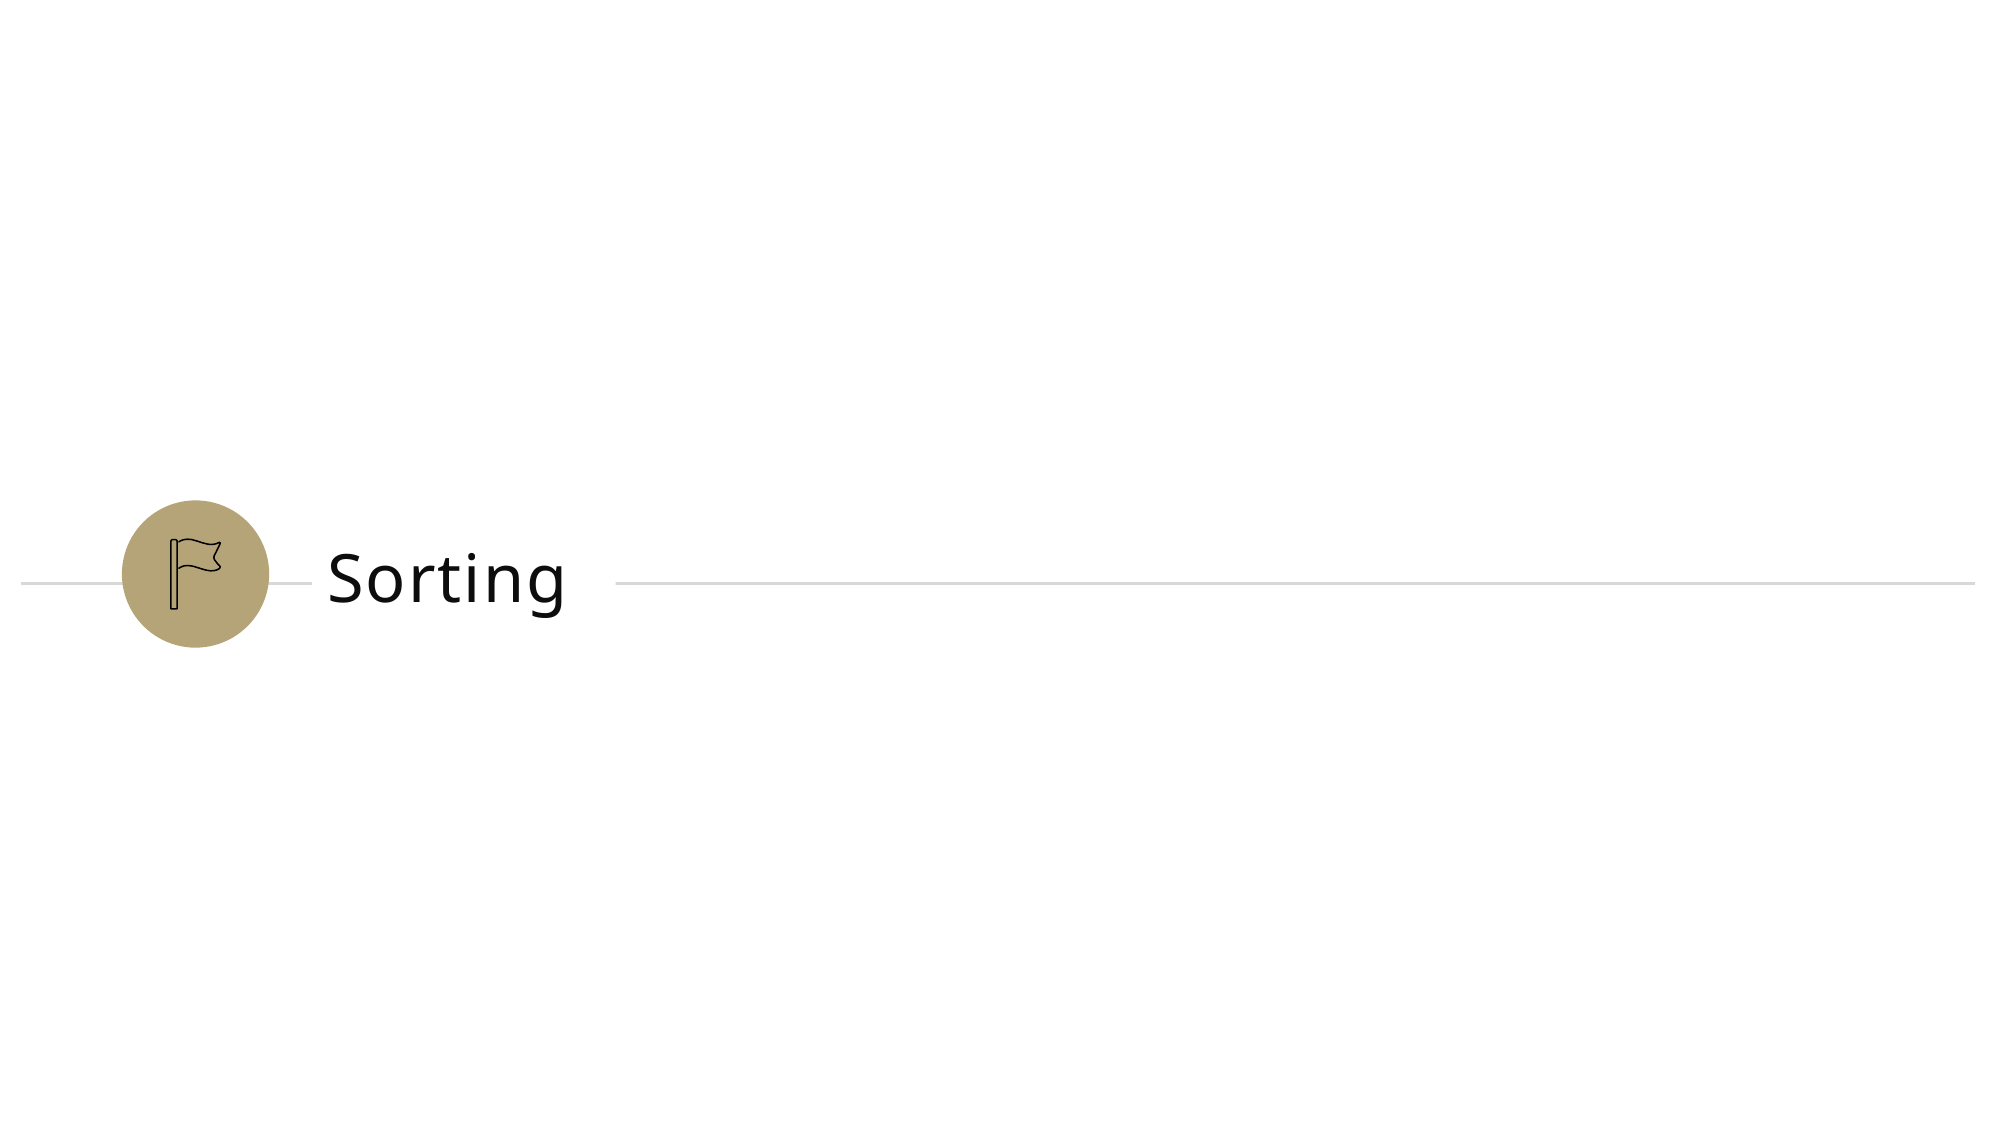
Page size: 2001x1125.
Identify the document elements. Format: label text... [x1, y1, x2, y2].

title Sorting [312, 535, 616, 633]
